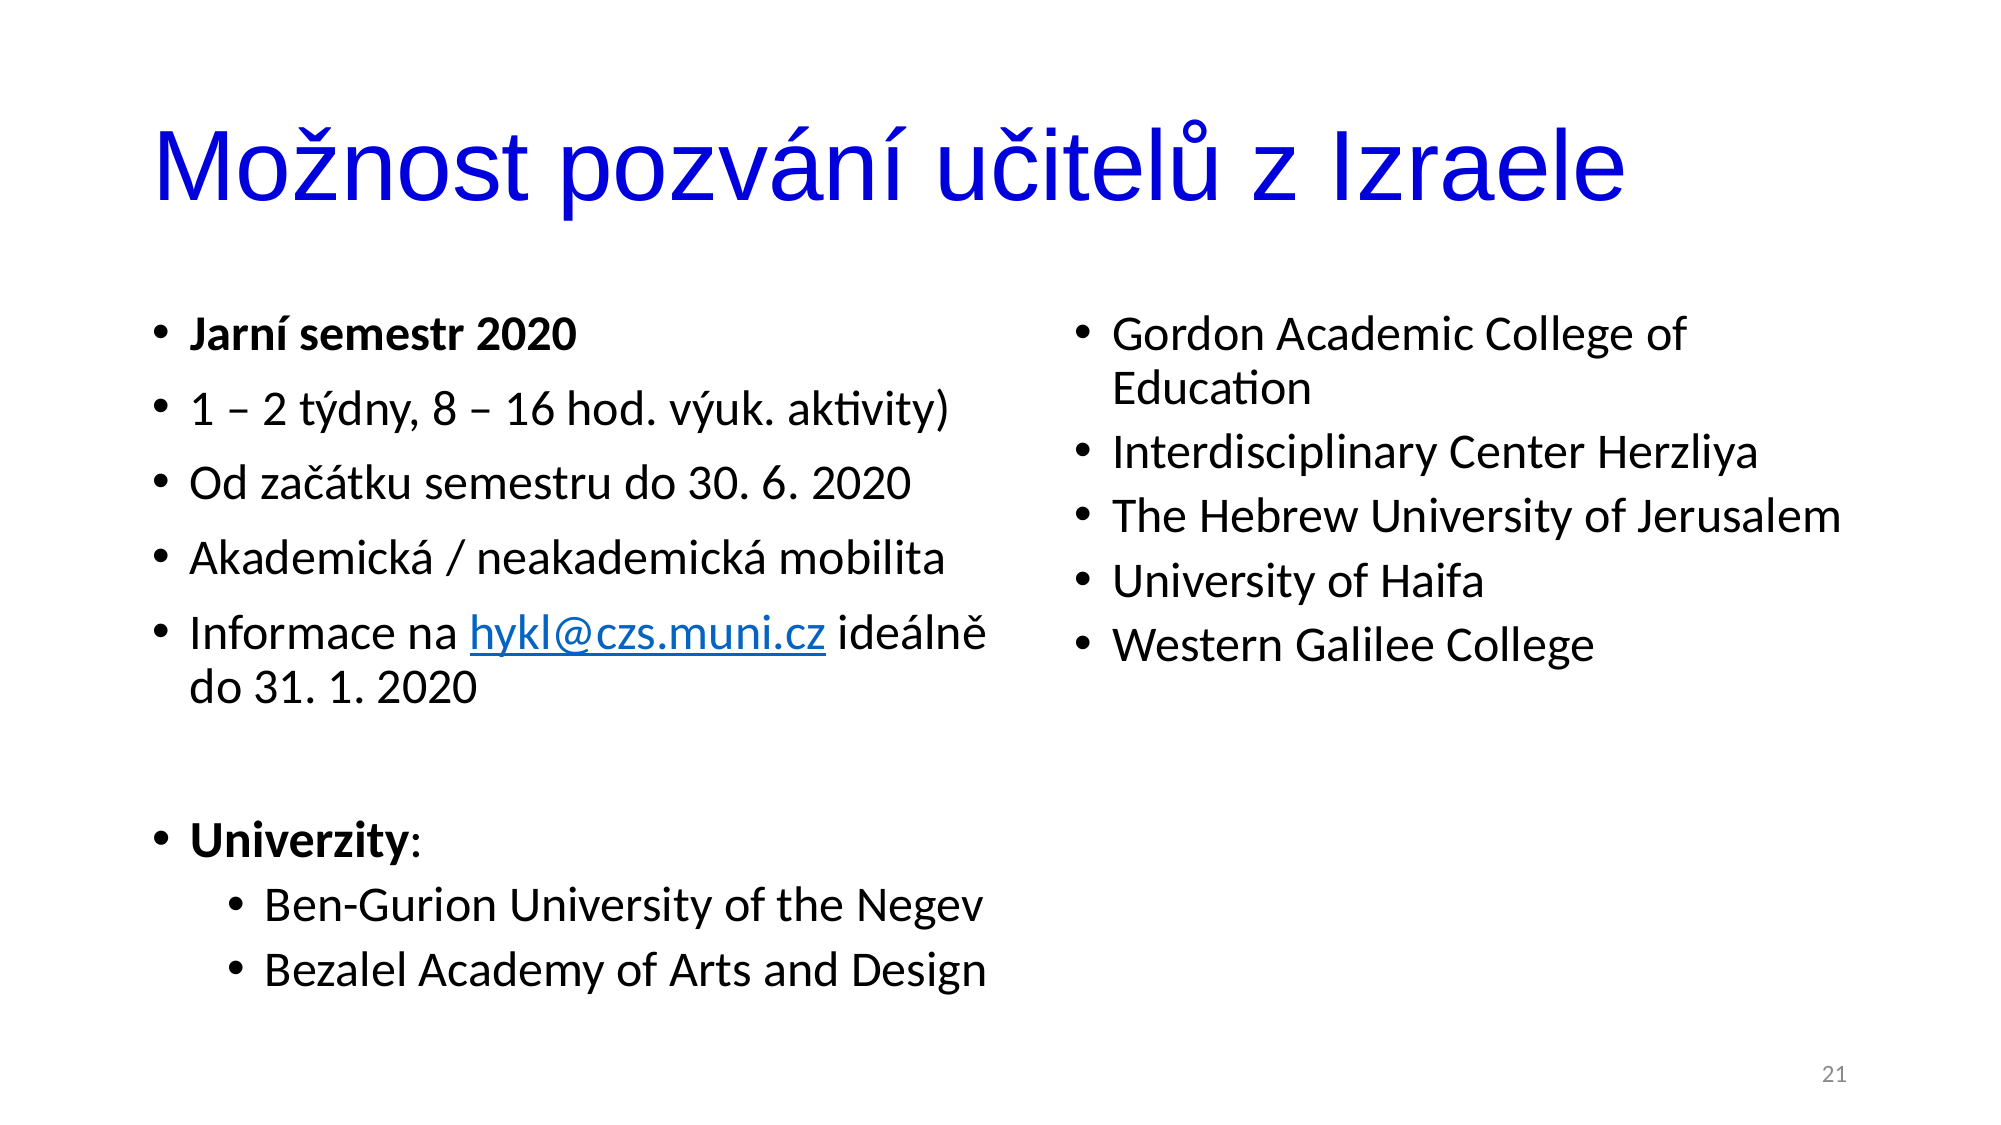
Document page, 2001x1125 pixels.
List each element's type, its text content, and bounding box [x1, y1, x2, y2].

slide_number 21 [1412, 1042, 1863, 1103]
list Jarní semestr 2020 1 – 2 týdny, 8 – 16 hod. výuk. aktivity) Od začátku semestru do 30. 6. 2020 Akademická / neakademická mobilita Informace na hykl@czs.muni.cz ideálně do 31. 1. 2020 Univerzity: Ben-Gurion University of the Negev Bezalel Academy of Arts and Design Gordon Academic College of Education Interdisciplinary Center Herzliya The Hebrew University of Jerusalem University of Haifa Western Galilee College [137, 299, 1863, 1014]
title Možnost pozvání učitelů z Izraele [137, 59, 1863, 278]
